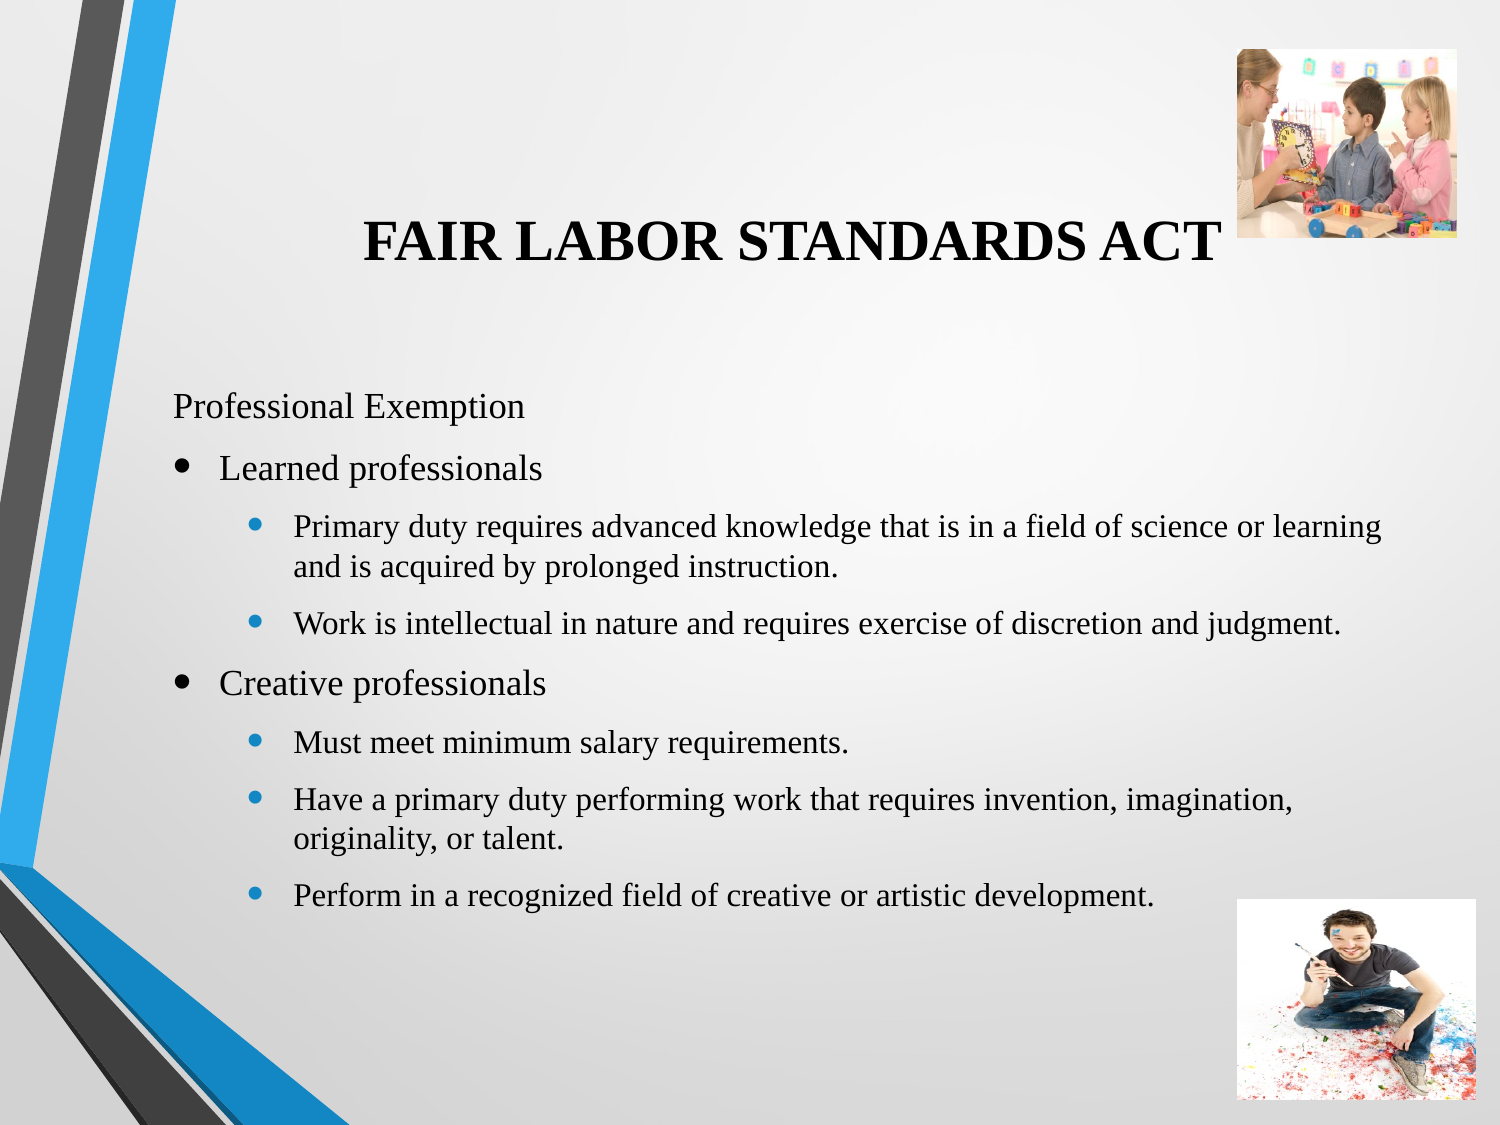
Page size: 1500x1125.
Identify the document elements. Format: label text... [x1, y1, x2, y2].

title FAIR LABOR STANDARDS ACT [161, 75, 1425, 400]
picture [1237, 899, 1476, 1101]
picture [1237, 49, 1457, 238]
list Professional Exemption Learned professionals Primary duty requires advanced knowledge that is in a field of science or learning and is acquired by prolonged instruction. Work is intellectual in nature and requires exercise of discretion and judgment. Creative professionals Must meet minimum salary requirements. Have a primary duty performing work that requires invention, imagination, originality, or talent. Perform in a recognized field of creative or artistic development. [157, 374, 1422, 921]
